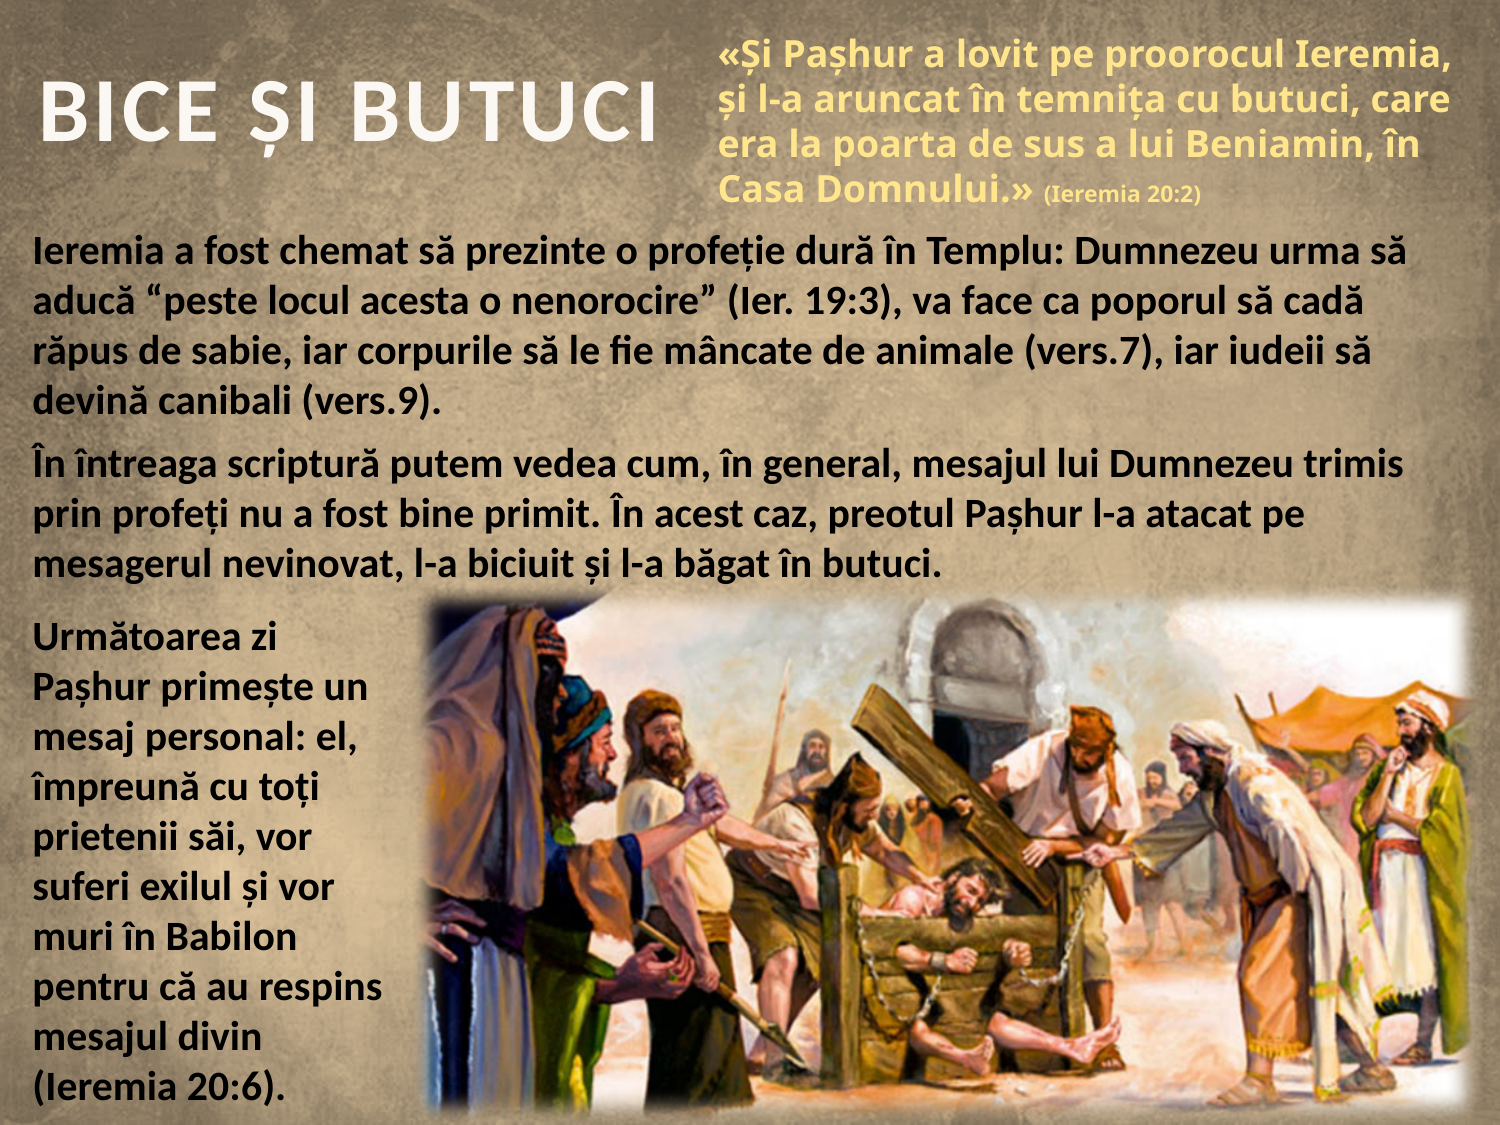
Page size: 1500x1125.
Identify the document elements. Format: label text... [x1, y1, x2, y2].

picture [411, 582, 1483, 1125]
text_box «Şi Paşhur a lovit pe proorocul Ieremia, şi l-a aruncat în temniţa cu butuci, care era la poarta de sus a lui Beniamin, în Casa Domnului.» (Ieremia 20:2) [702, 22, 1500, 218]
text_box BICE ȘI BUTUCI [0, 42, 702, 168]
text_box Următoarea zi Pașhur primește un mesaj personal: el, împreună cu toți prietenii săi, vor suferi exilul și vor muri în Babilon pentru că au respins mesajul divin (Ieremia 20:6). [17, 601, 400, 1116]
text_box Ieremia a fost chemat să prezinte o profeție dură în Templu: Dumnezeu urma să aducă “peste locul acesta o nenorocire” (Ier. 19:3), va face ca poporul să cadă răpus de sabie, iar corpurile să le fie mâncate de animale (vers.7), iar iudeii să devină canibali (vers.9). În întreaga scriptură putem vedea cum, în general, mesajul lui Dumnezeu trimis prin profeți nu a fost bine primit. În acest caz, preotul Pașhur l-a atacat pe mesagerul nevinovat, l-a biciuit și l-a băgat în butuci. [17, 215, 1483, 593]
